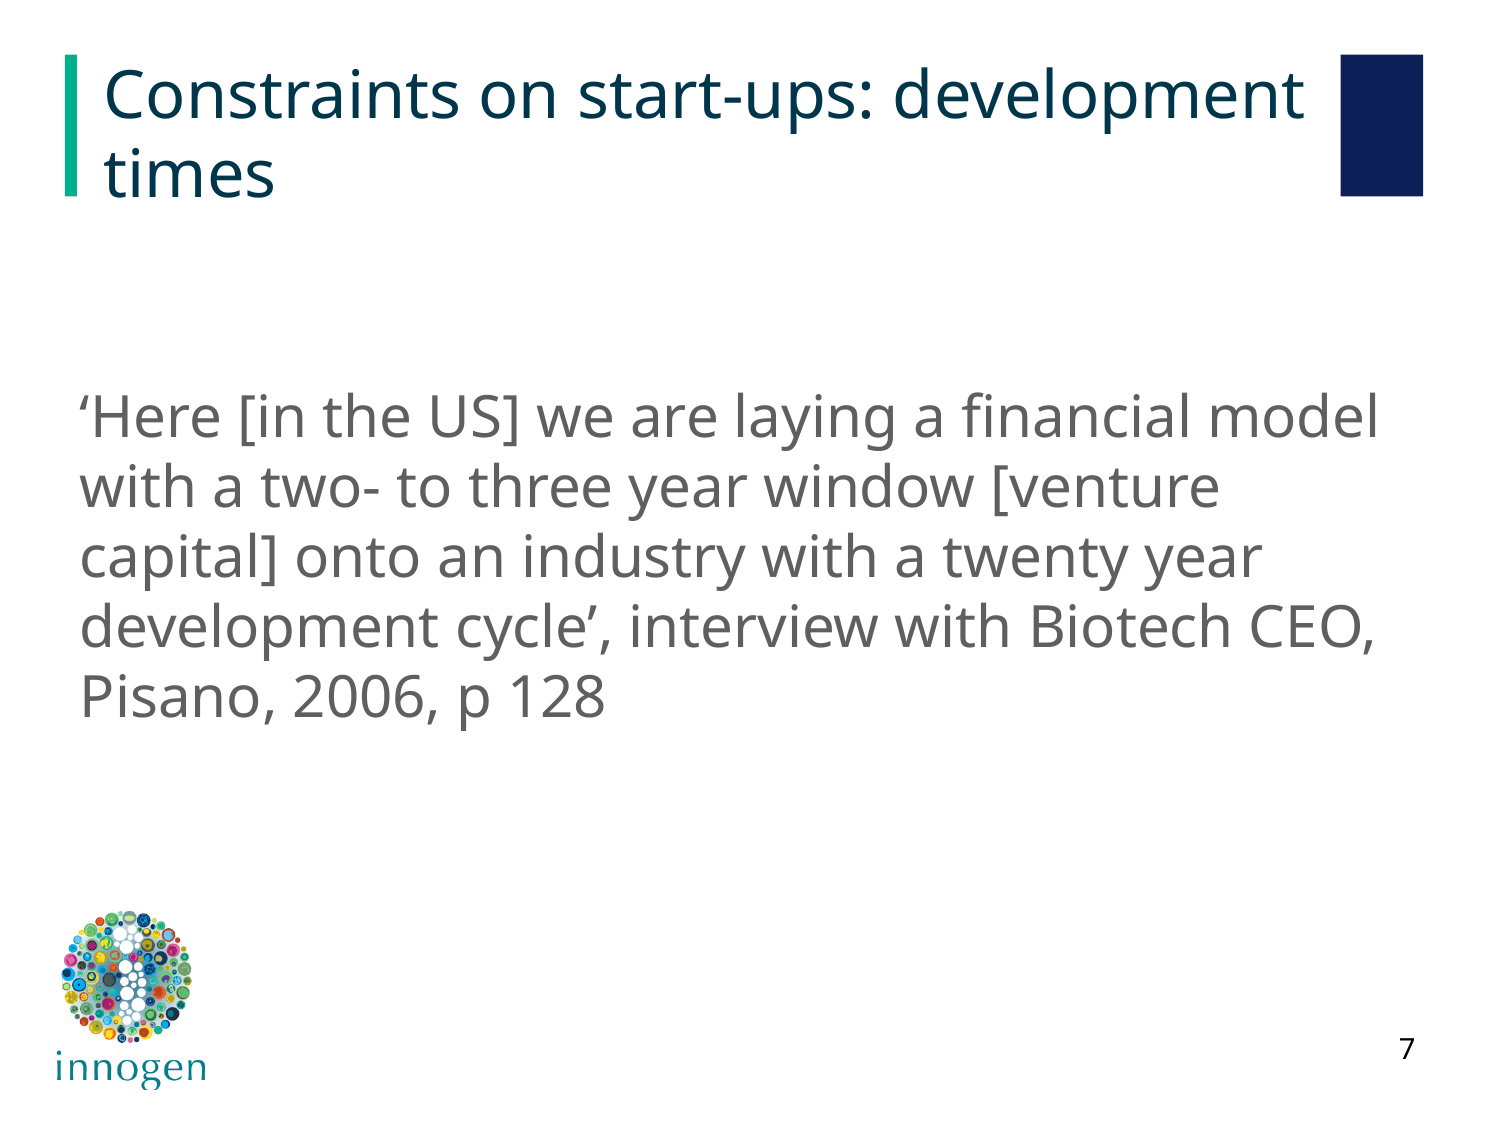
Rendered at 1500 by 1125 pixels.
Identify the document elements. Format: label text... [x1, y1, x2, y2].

slide_number 7 [1151, 1023, 1431, 1083]
title Constraints on start-ups: development times [88, 66, 1329, 197]
list ‘Here [in the US] we are laying a financial model with a two- to three year window [venture capital] onto an industry with a twenty year development cycle’, interview with Biotech CEO, Pisano, 2006, p 128 [64, 208, 1424, 934]
